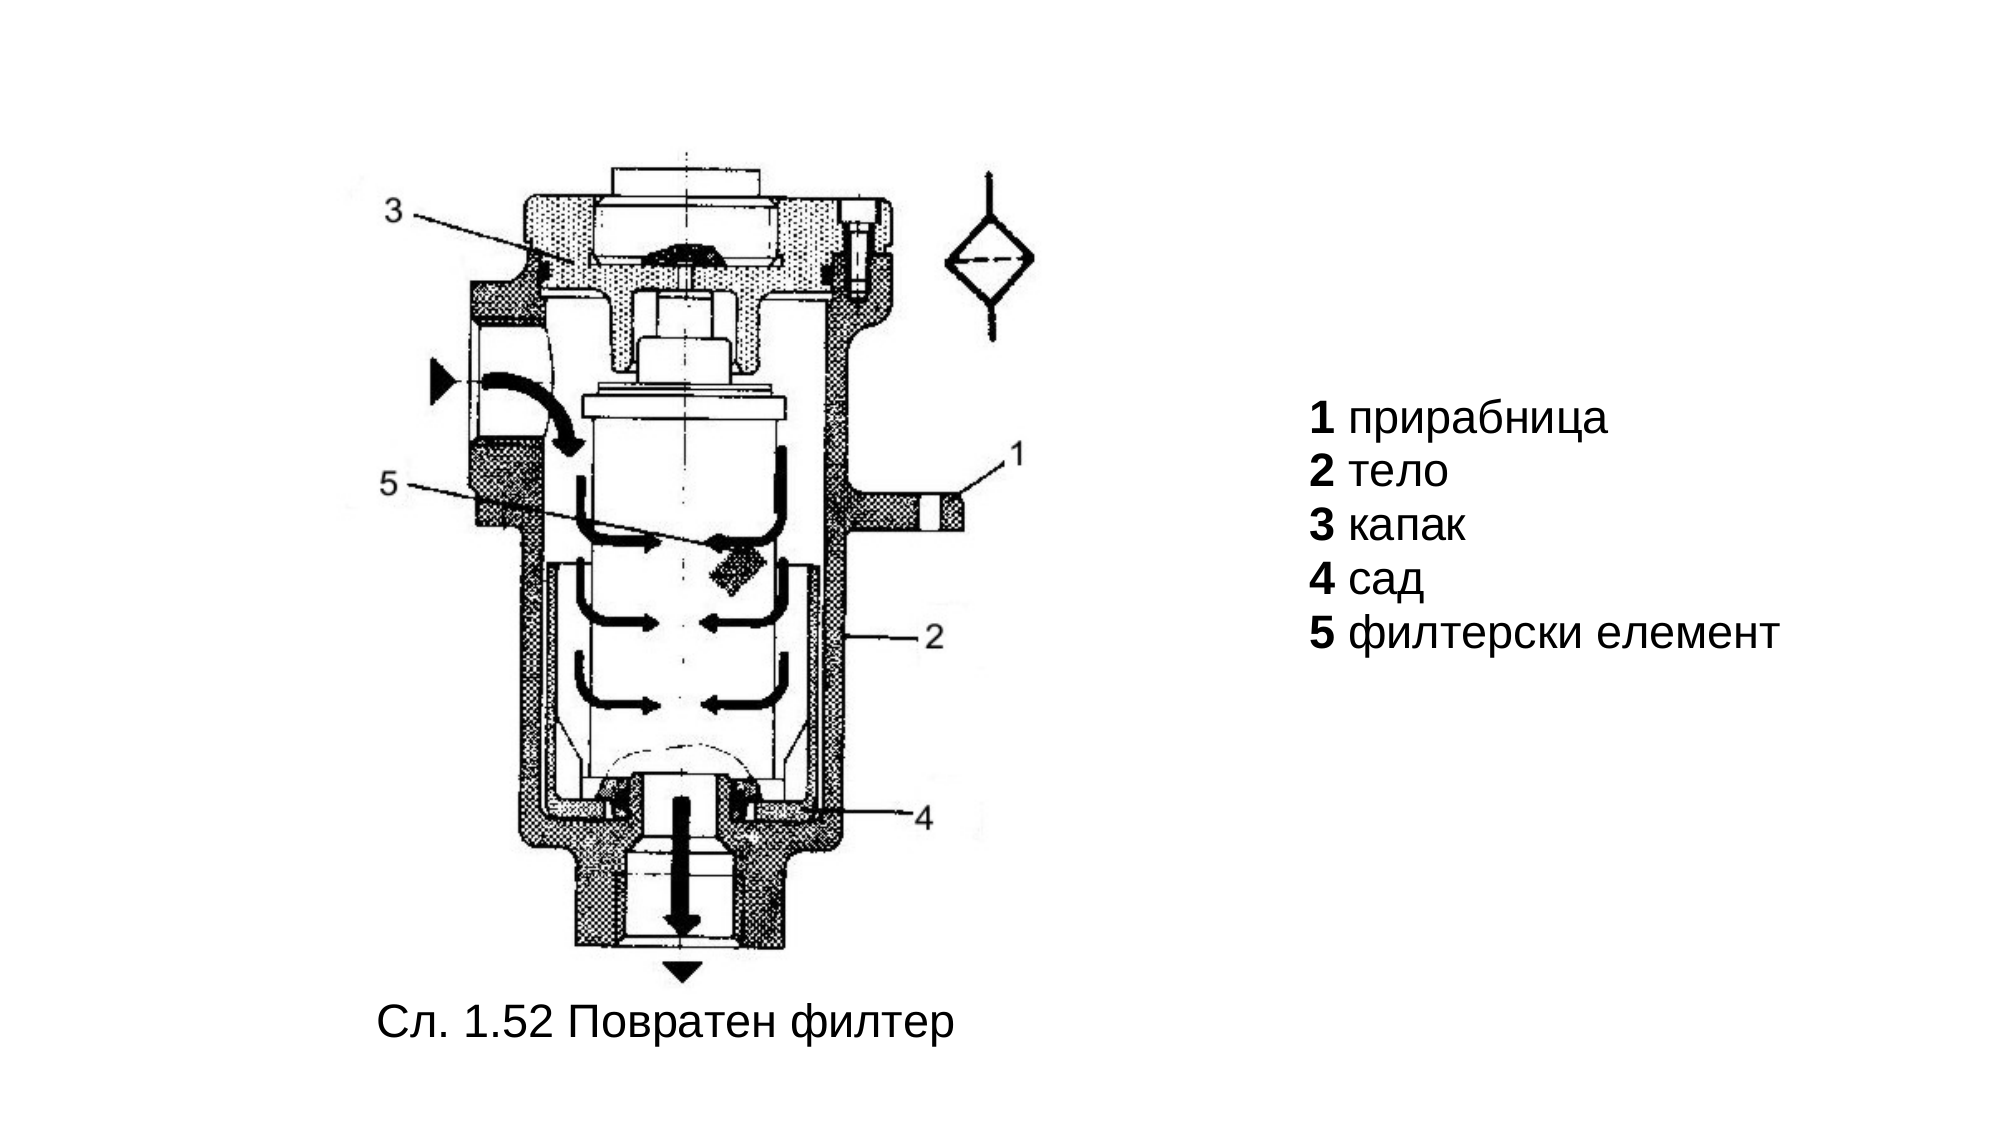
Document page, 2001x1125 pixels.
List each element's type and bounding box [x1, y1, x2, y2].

picture [49, 66, 1931, 1048]
